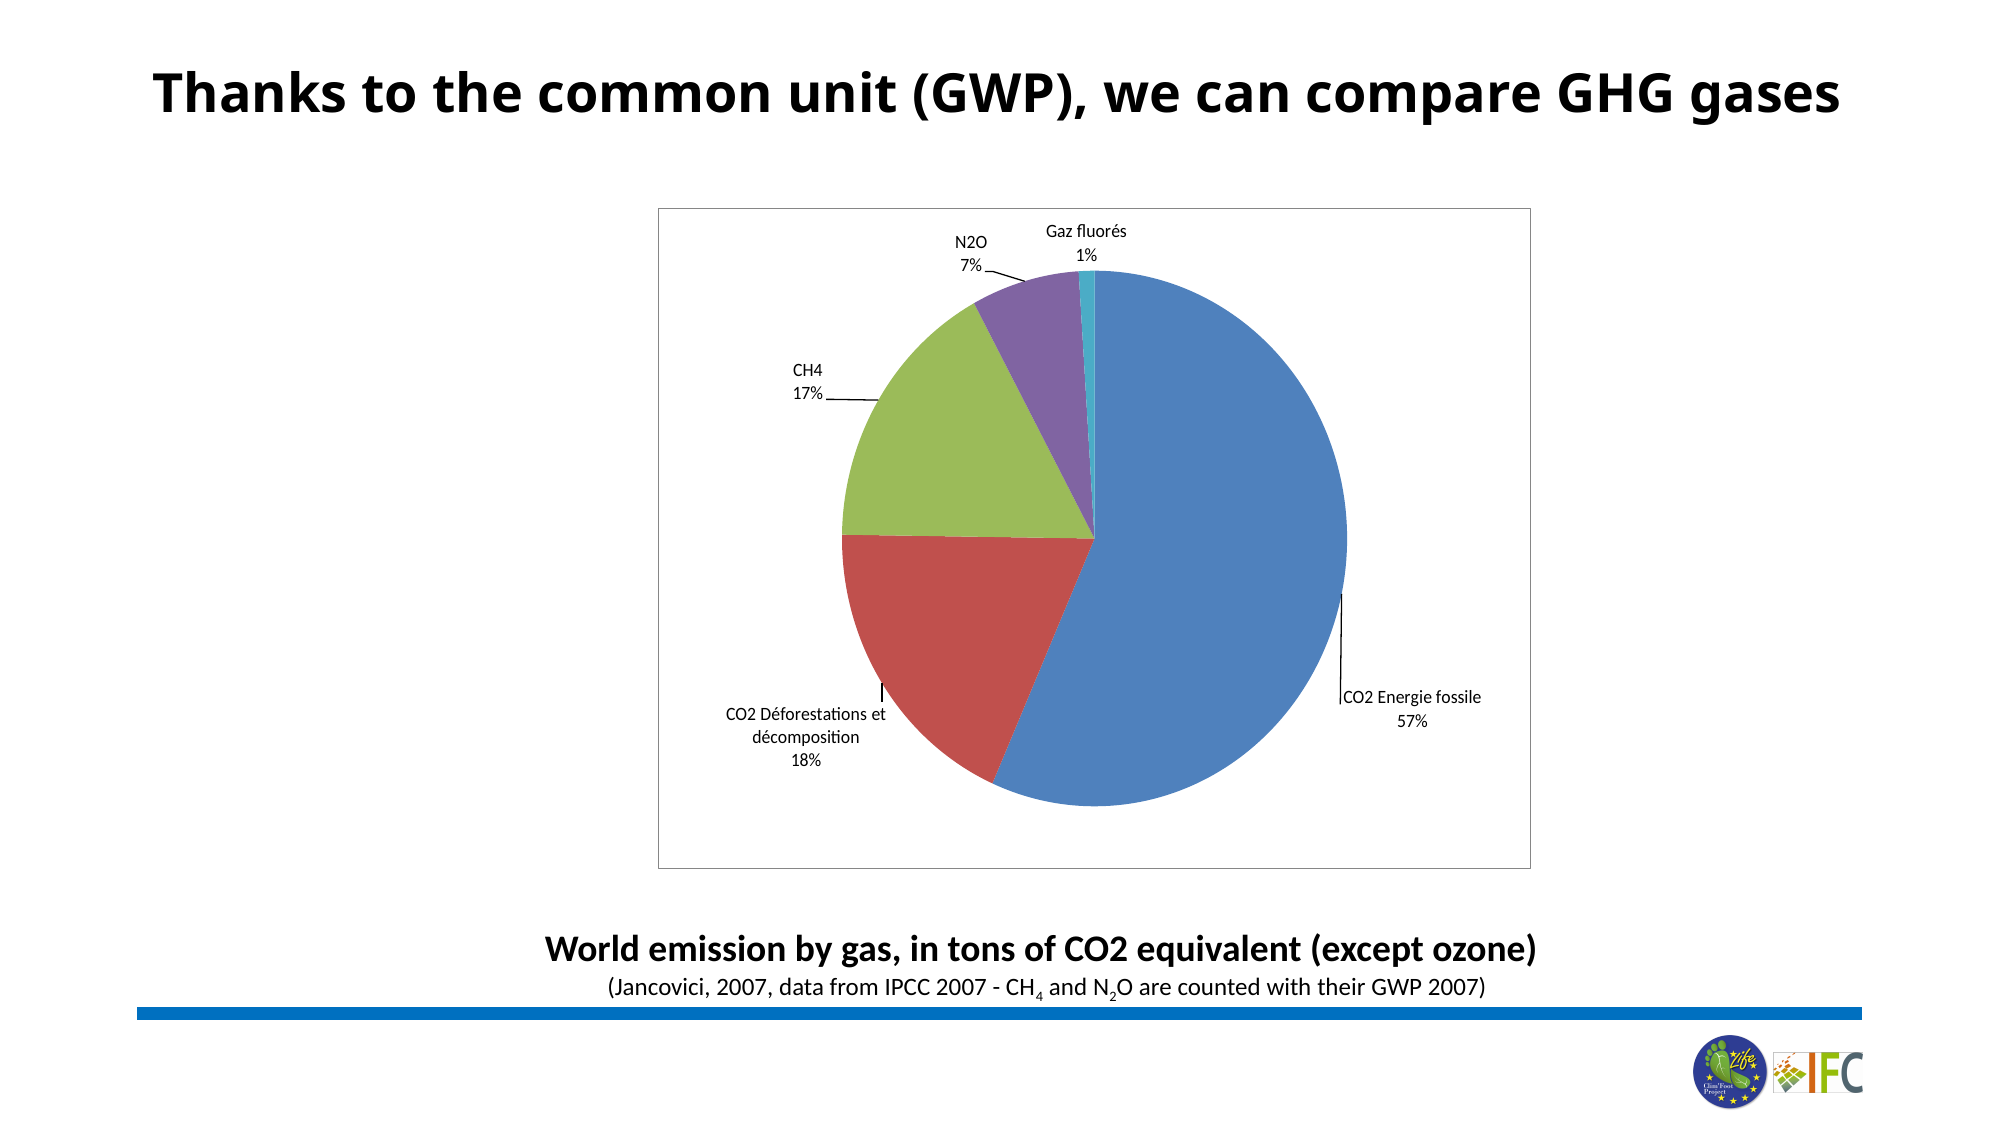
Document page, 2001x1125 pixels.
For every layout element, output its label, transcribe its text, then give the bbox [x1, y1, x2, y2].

picture [657, 208, 1532, 869]
title Thanks to the common unit (GWP), we can compare GHG gases [137, 40, 1863, 150]
picture [1692, 1034, 1863, 1111]
text_box World emission by gas, in tons of CO2 equivalent (except ozone) (Jancovici, 2007, data from IPCC 2007 - CH4 and N2O are counted with their GWP 2007) [373, 912, 1721, 1016]
